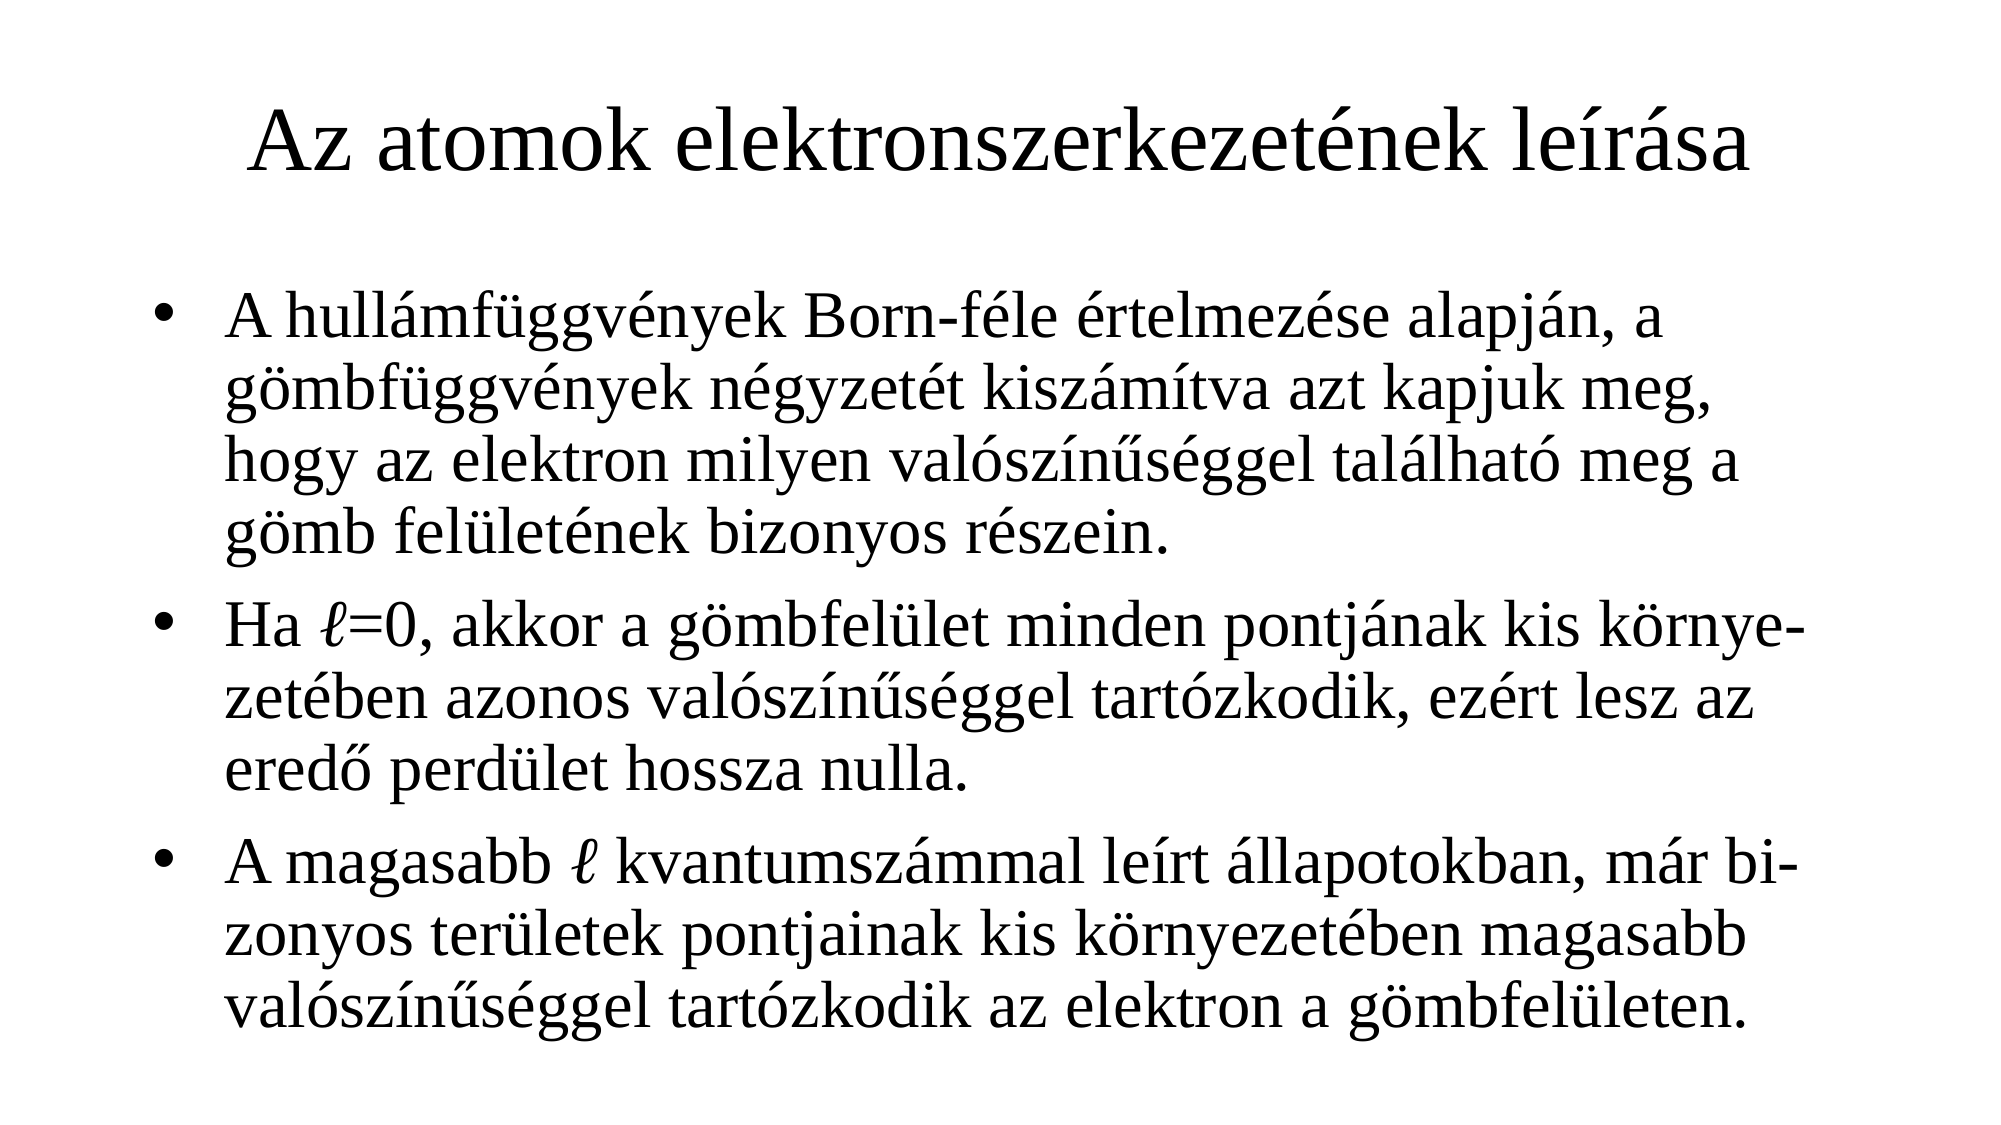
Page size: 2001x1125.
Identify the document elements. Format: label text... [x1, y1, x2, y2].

title Az atomok elektronszerkezetének leírása [137, 32, 1863, 250]
list A hullámfüggvények Born-féle értelmezése alapján, a gömbfüggvények négyzetét kiszámítva azt kapjuk meg, hogy az elektron milyen valószínűséggel található meg a gömb felületének bizonyos részein. Ha ℓ=0, akkor a gömbfelület minden pontjának kis környe-zetében azonos valószínűséggel tartózkodik, ezért lesz az eredő perdület hossza nulla. A magasabb ℓ kvantumszámmal leírt állapotokban, már bi-zonyos területek pontjainak kis környezetében magasabb valószínűséggel tartózkodik az elektron a gömbfelületen. [137, 272, 1863, 1098]
